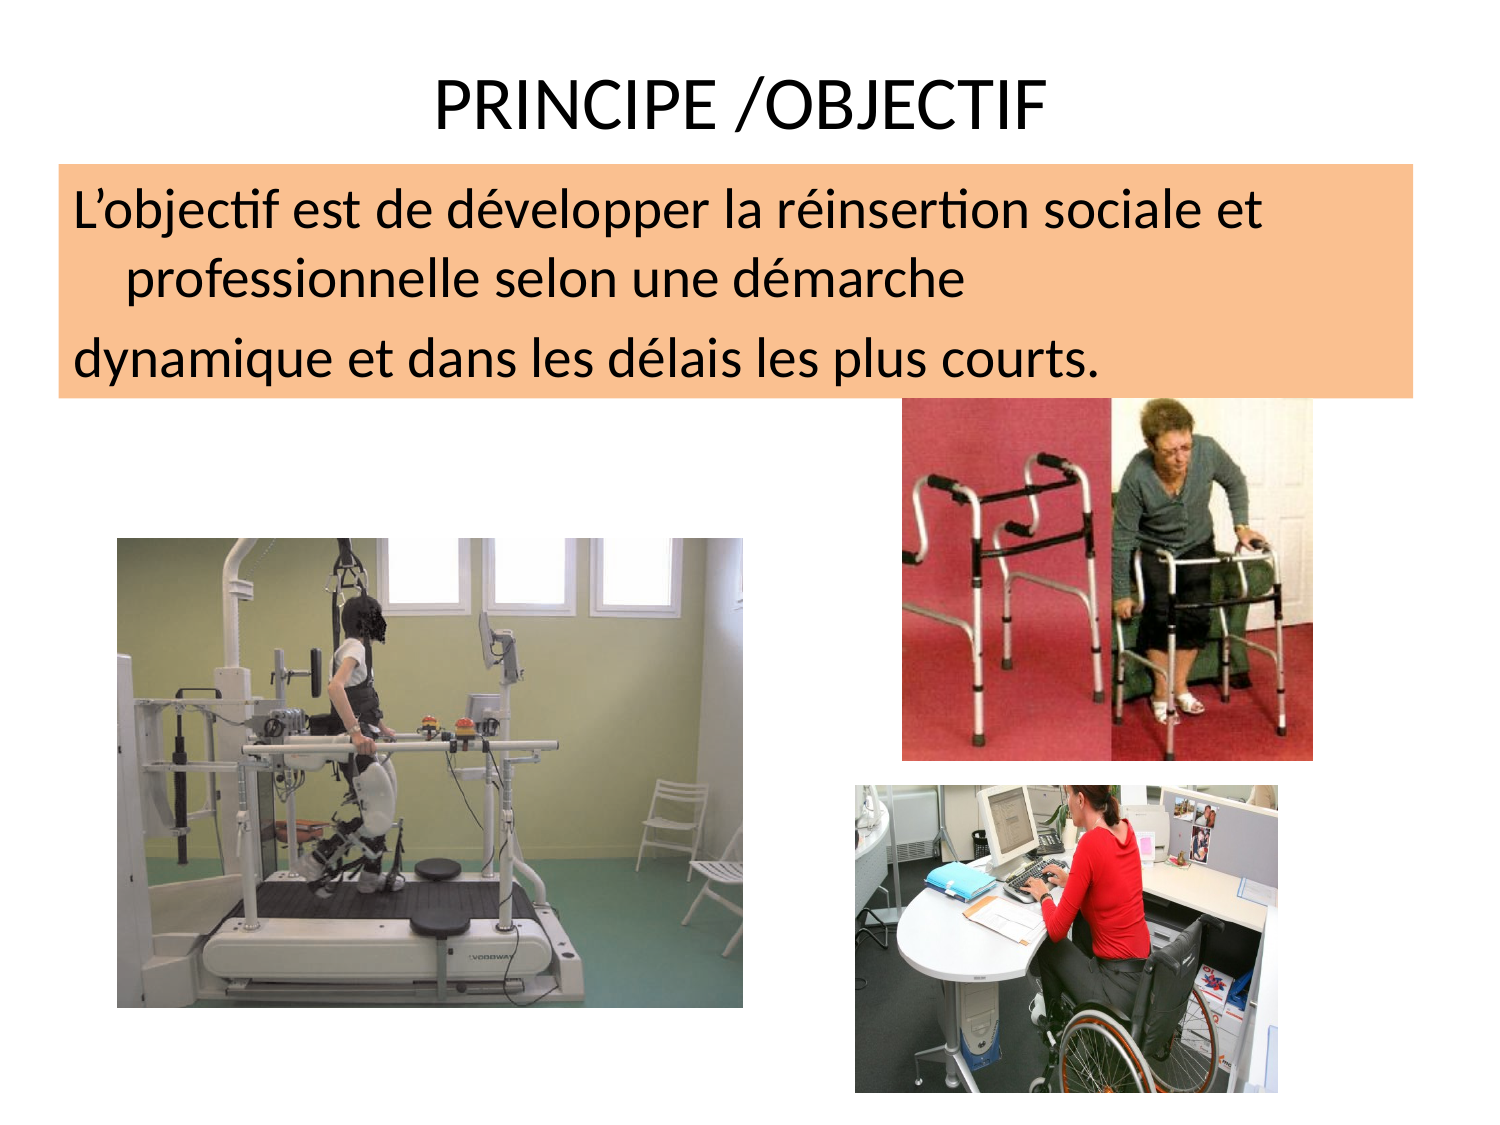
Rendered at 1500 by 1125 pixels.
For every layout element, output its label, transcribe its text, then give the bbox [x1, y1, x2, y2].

picture [855, 784, 1278, 1094]
picture [902, 398, 1313, 761]
list L’objectif est de développer la réinsertion sociale et professionnelle selon une démarche dynamique et dans les délais les plus courts. [58, 164, 1414, 399]
picture [116, 538, 743, 1008]
title PRINCIPE /OBJECTIF [75, 45, 1425, 153]
